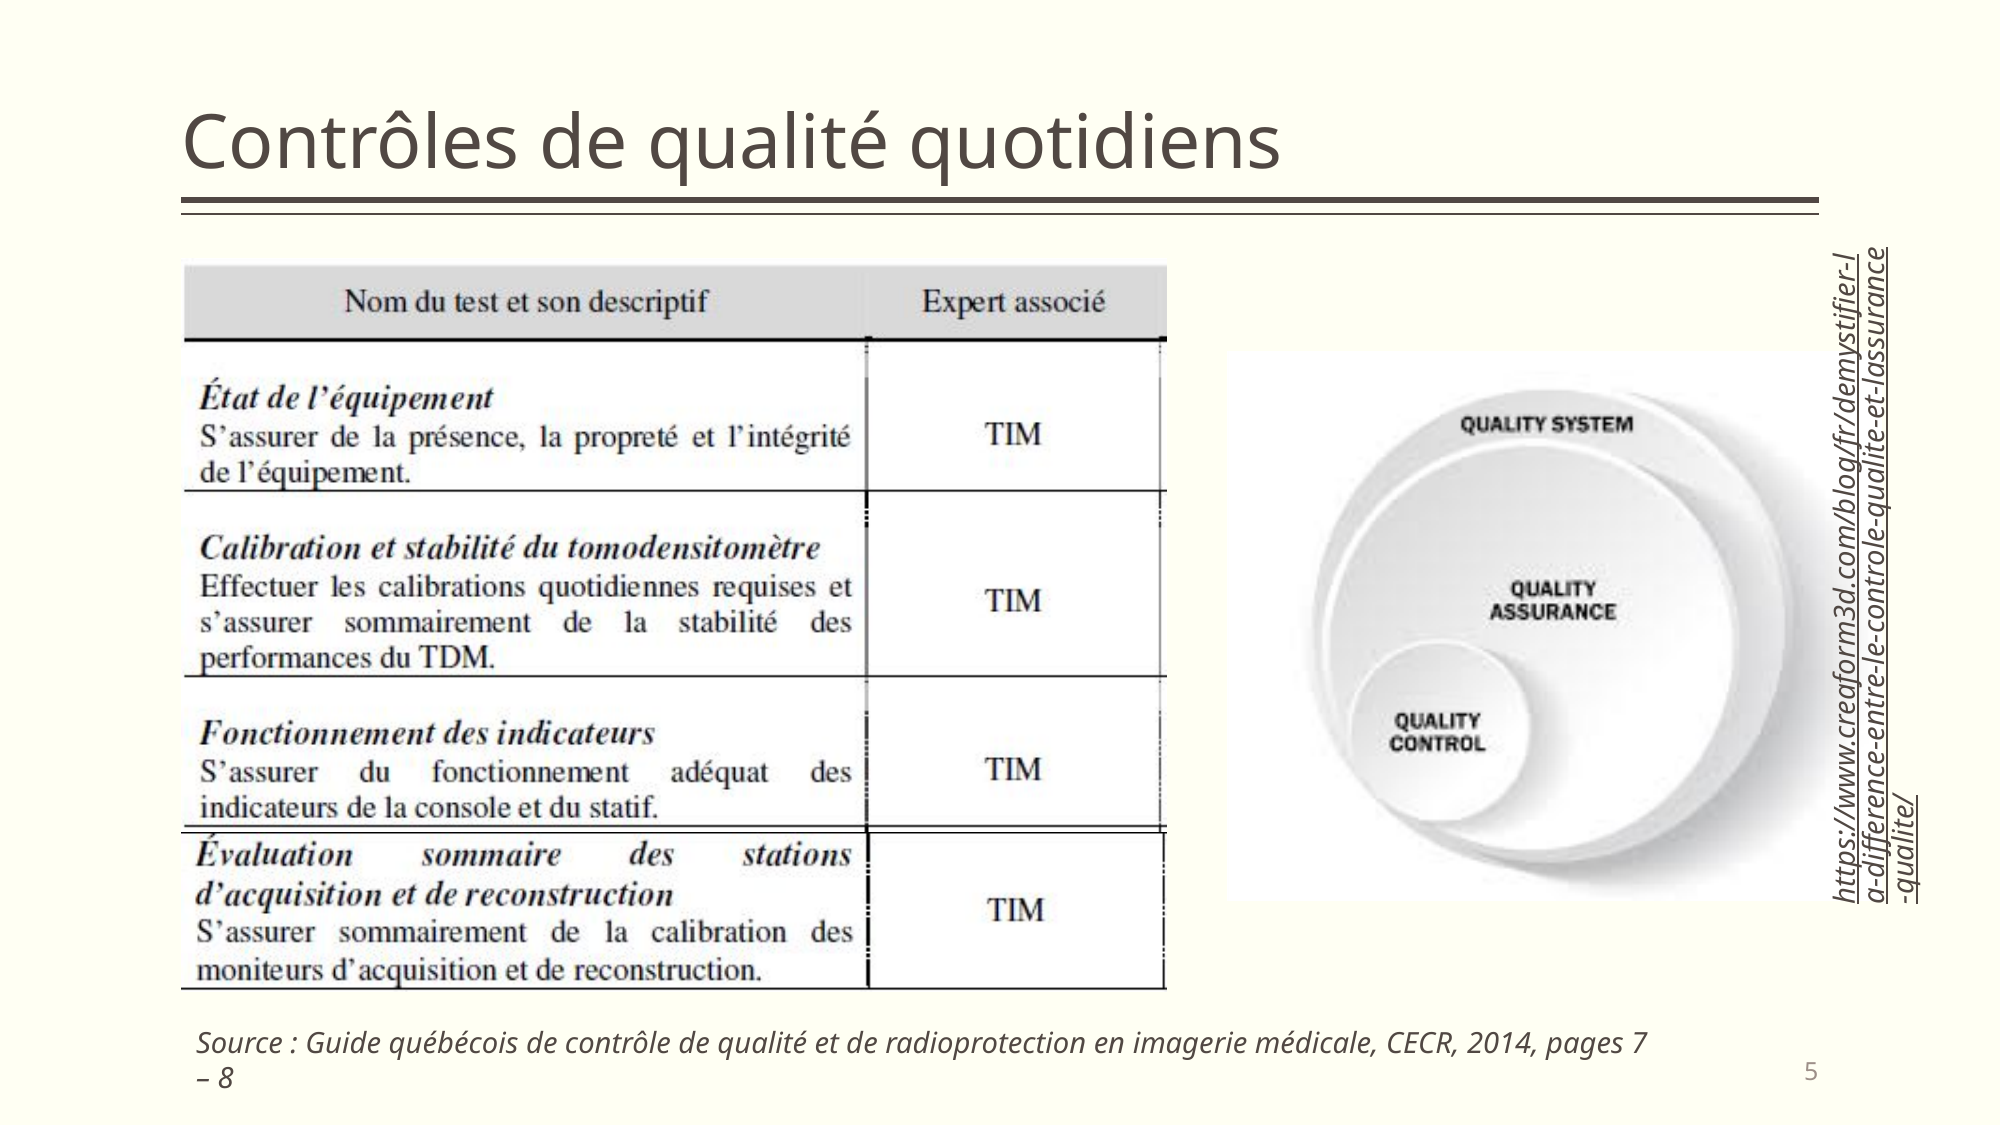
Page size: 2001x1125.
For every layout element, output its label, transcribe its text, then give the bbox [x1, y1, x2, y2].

text_box Source : Guide québécois de contrôle de qualité et de radioprotection en imagerie médicale, CECR, 2014, pages 7 – 8 [181, 1017, 1678, 1103]
slide_number 5 [1678, 1042, 1819, 1103]
picture [1227, 351, 1881, 901]
picture [181, 258, 1167, 992]
text_box https://www.creaform3d.com/blog/fr/demystifier-la-difference-entre-le-controle-qualite-et-lassurance-qualite/ [1818, 224, 1908, 919]
title Contrôles de qualité quotidiens [181, 12, 1819, 193]
